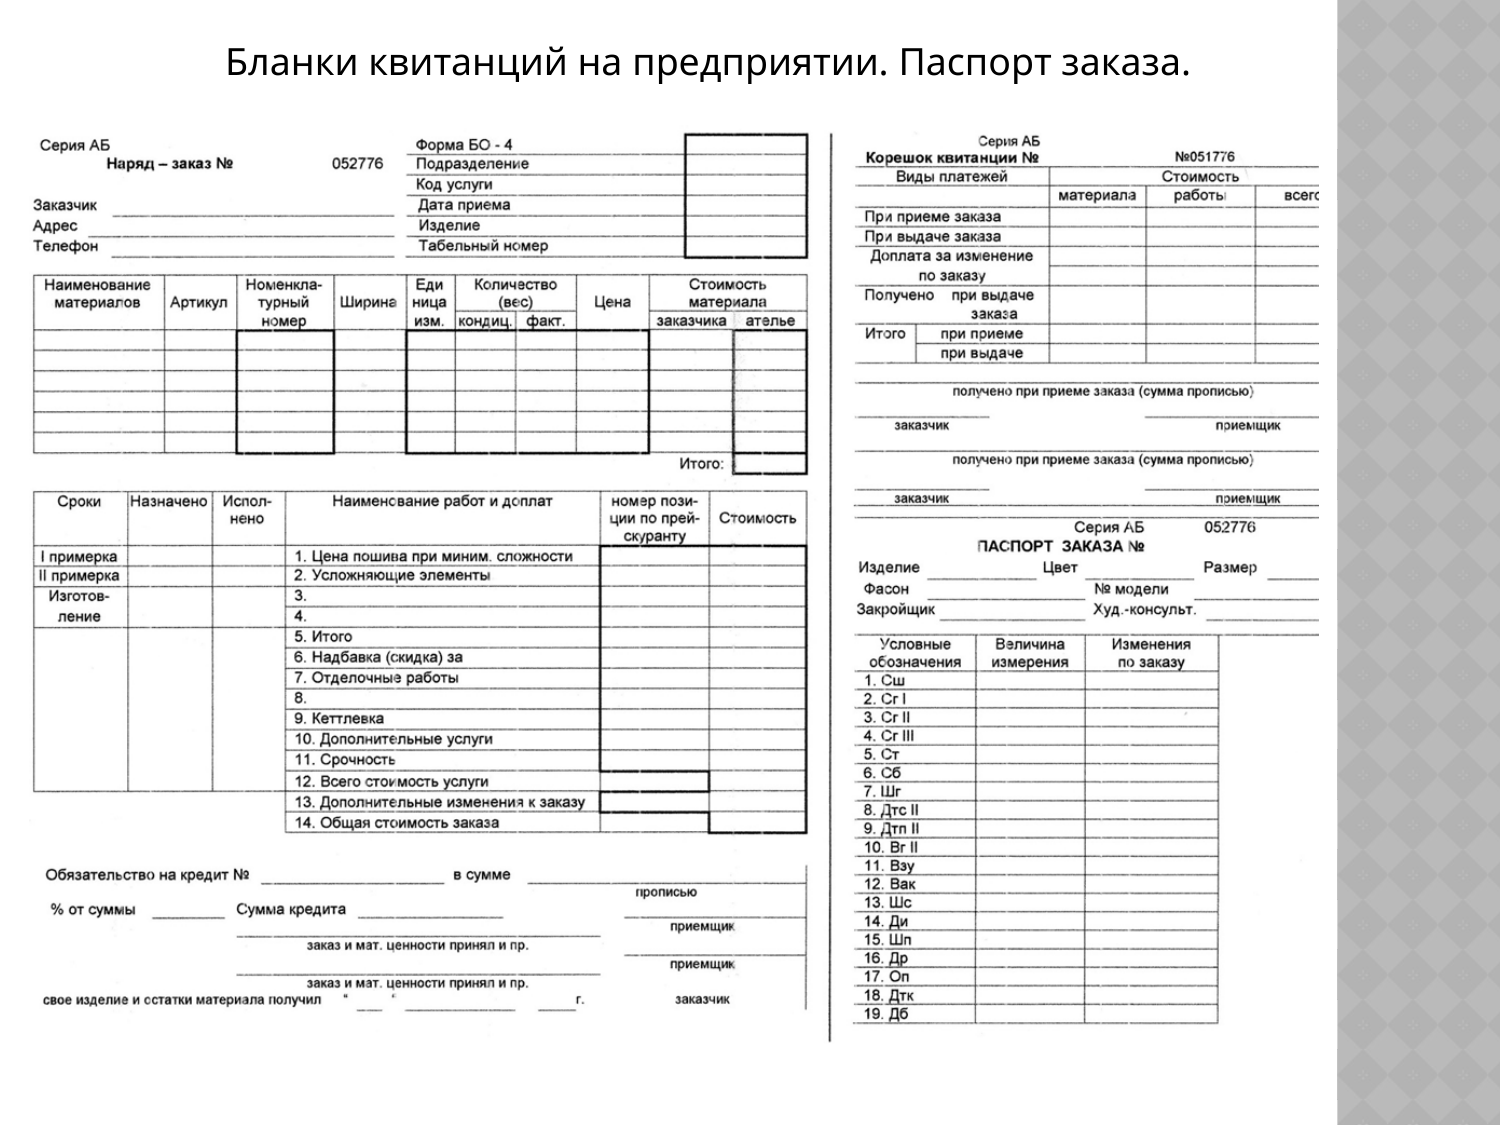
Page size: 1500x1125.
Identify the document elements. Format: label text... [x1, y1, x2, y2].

picture [29, 125, 1320, 1048]
text_box Бланки квитанций на предприятии. Паспорт заказа. [135, 30, 1282, 91]
